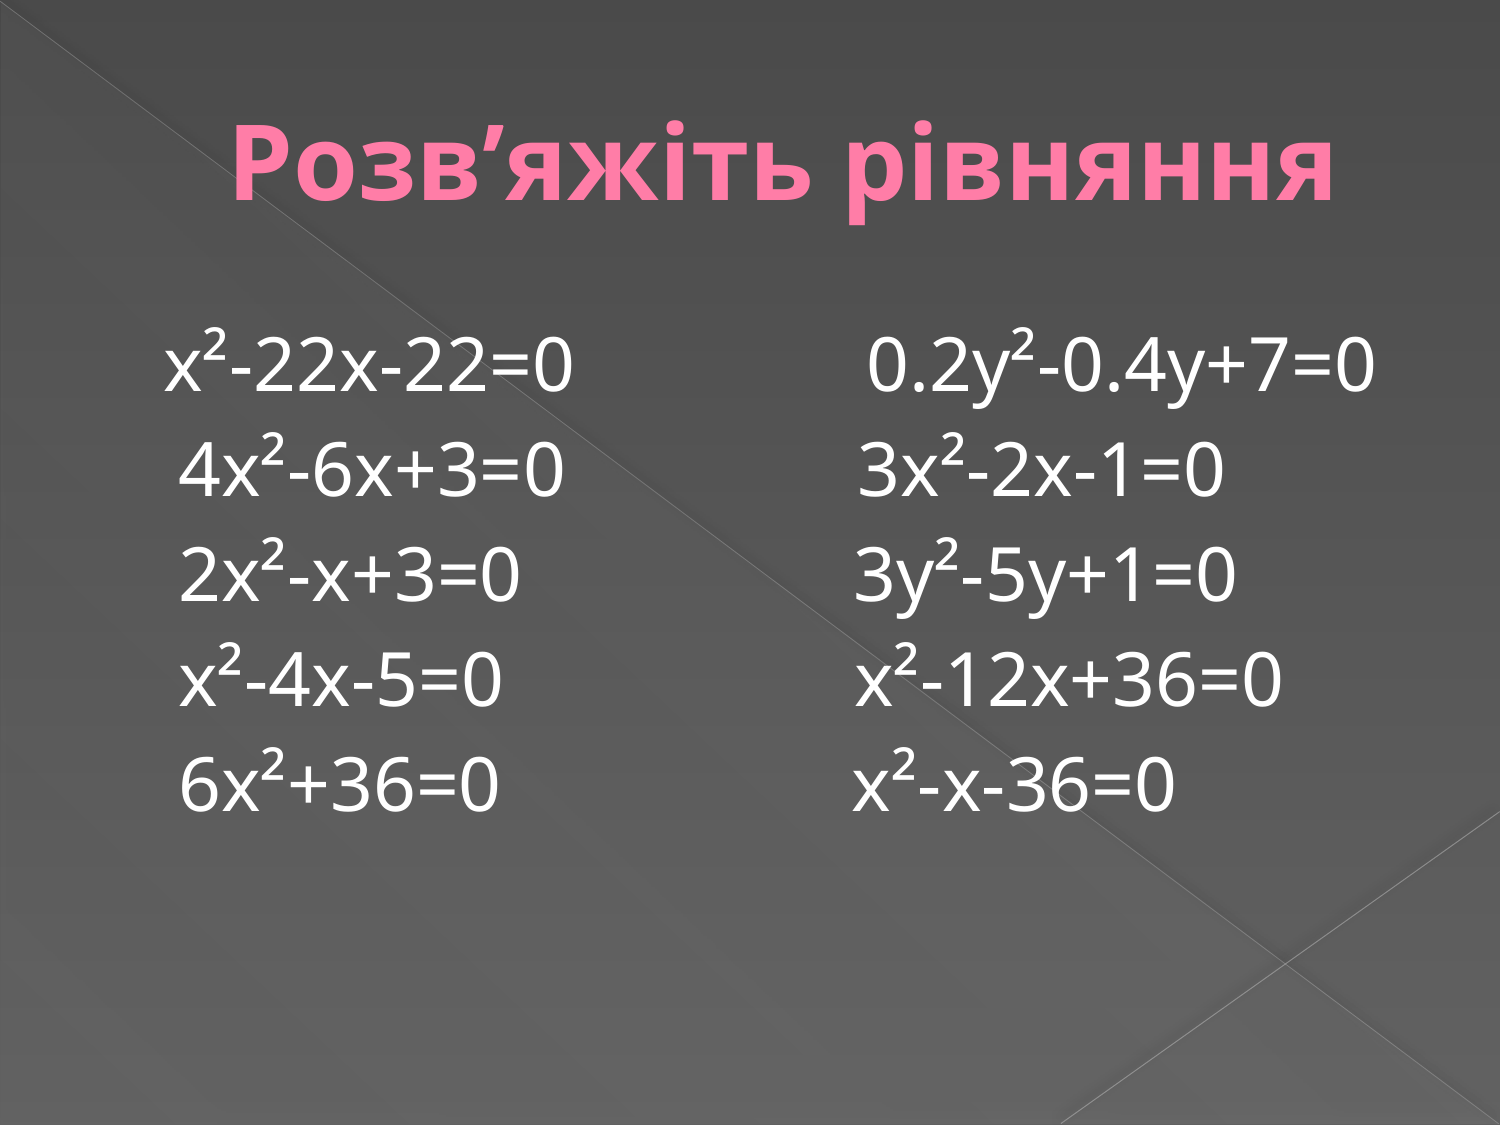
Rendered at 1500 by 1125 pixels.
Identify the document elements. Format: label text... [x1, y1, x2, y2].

title Розв’яжіть рівняння [75, 43, 1425, 274]
list x²-22x-22=0 0.2y²-0.4y+7=0 4x²-6x+3=0 3x²-2x-1=0 2x²-x+3=0 3y²-5y+1=0 x²-4x-5=0 x²-12x+36=0 6x²+36=0 x²-x-36=0 [75, 308, 1425, 1059]
